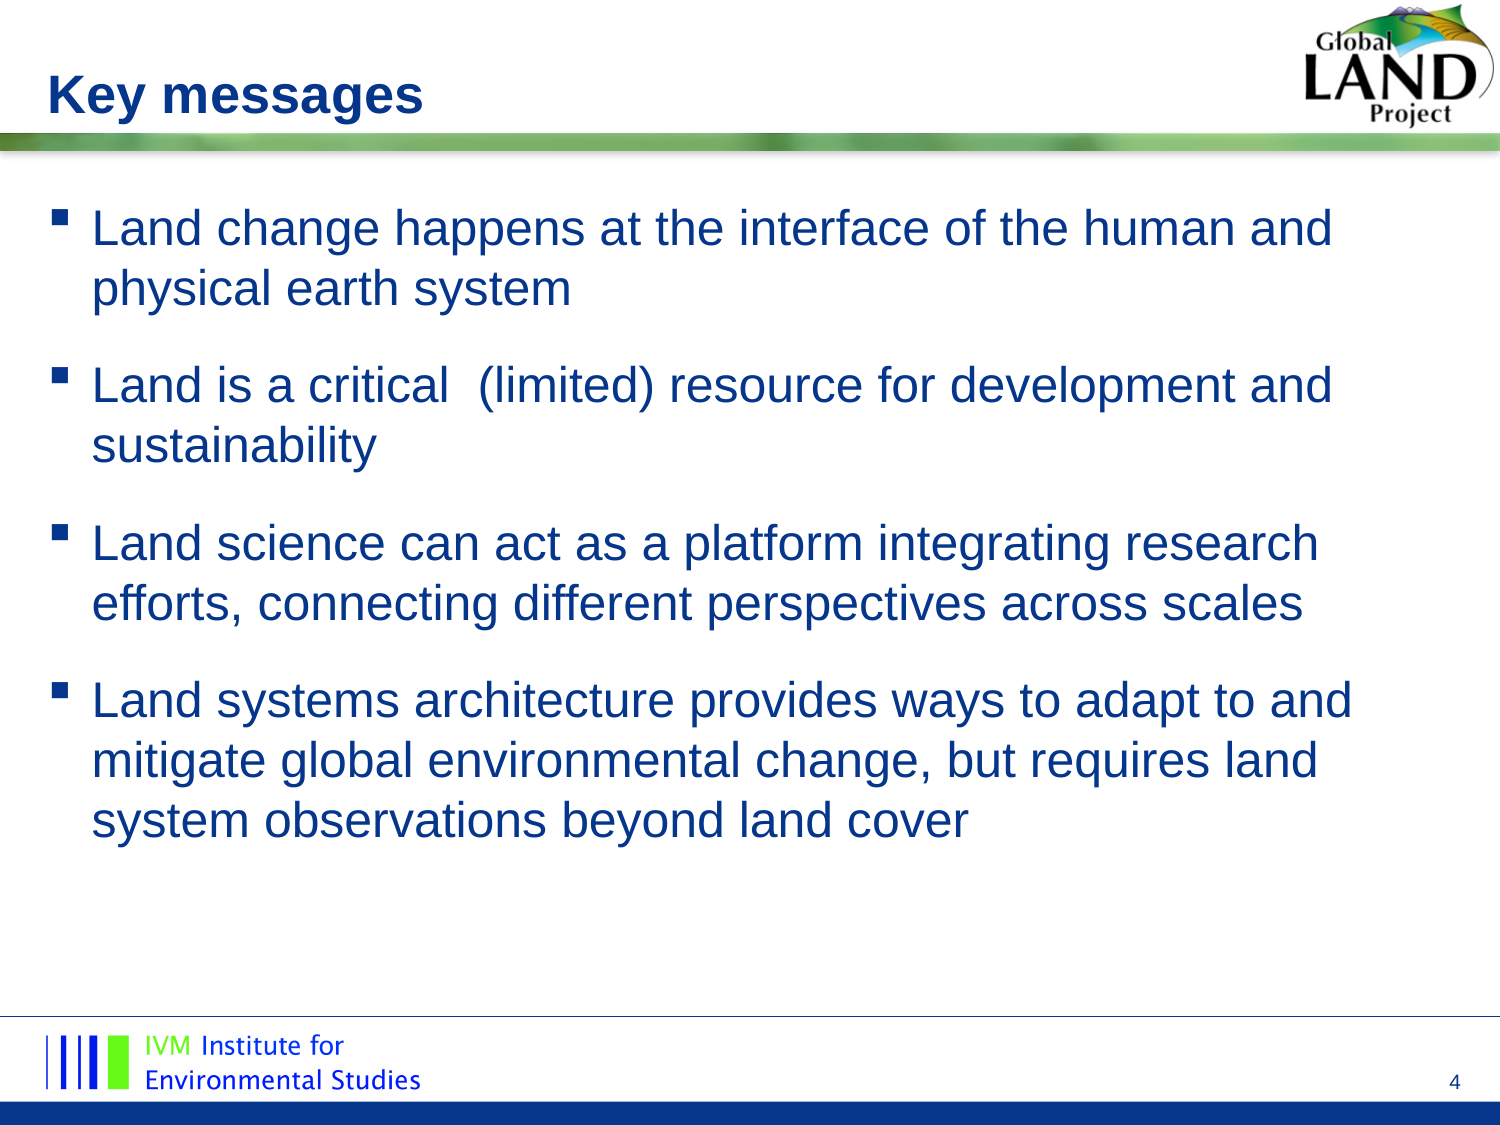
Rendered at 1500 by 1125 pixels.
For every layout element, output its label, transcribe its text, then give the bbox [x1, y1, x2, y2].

title Key messages [32, 14, 1300, 132]
picture [46, 1031, 422, 1098]
picture [1304, 4, 1494, 129]
list Land change happens at the interface of the human and physical earth system Land is a critical (limited) resource for development and sustainability Land science can act as a platform integrating research efforts, connecting different perspectives across scales Land systems architecture provides ways to adapt to and mitigate global environmental change, but requires land system observations beyond land cover [32, 187, 1454, 950]
